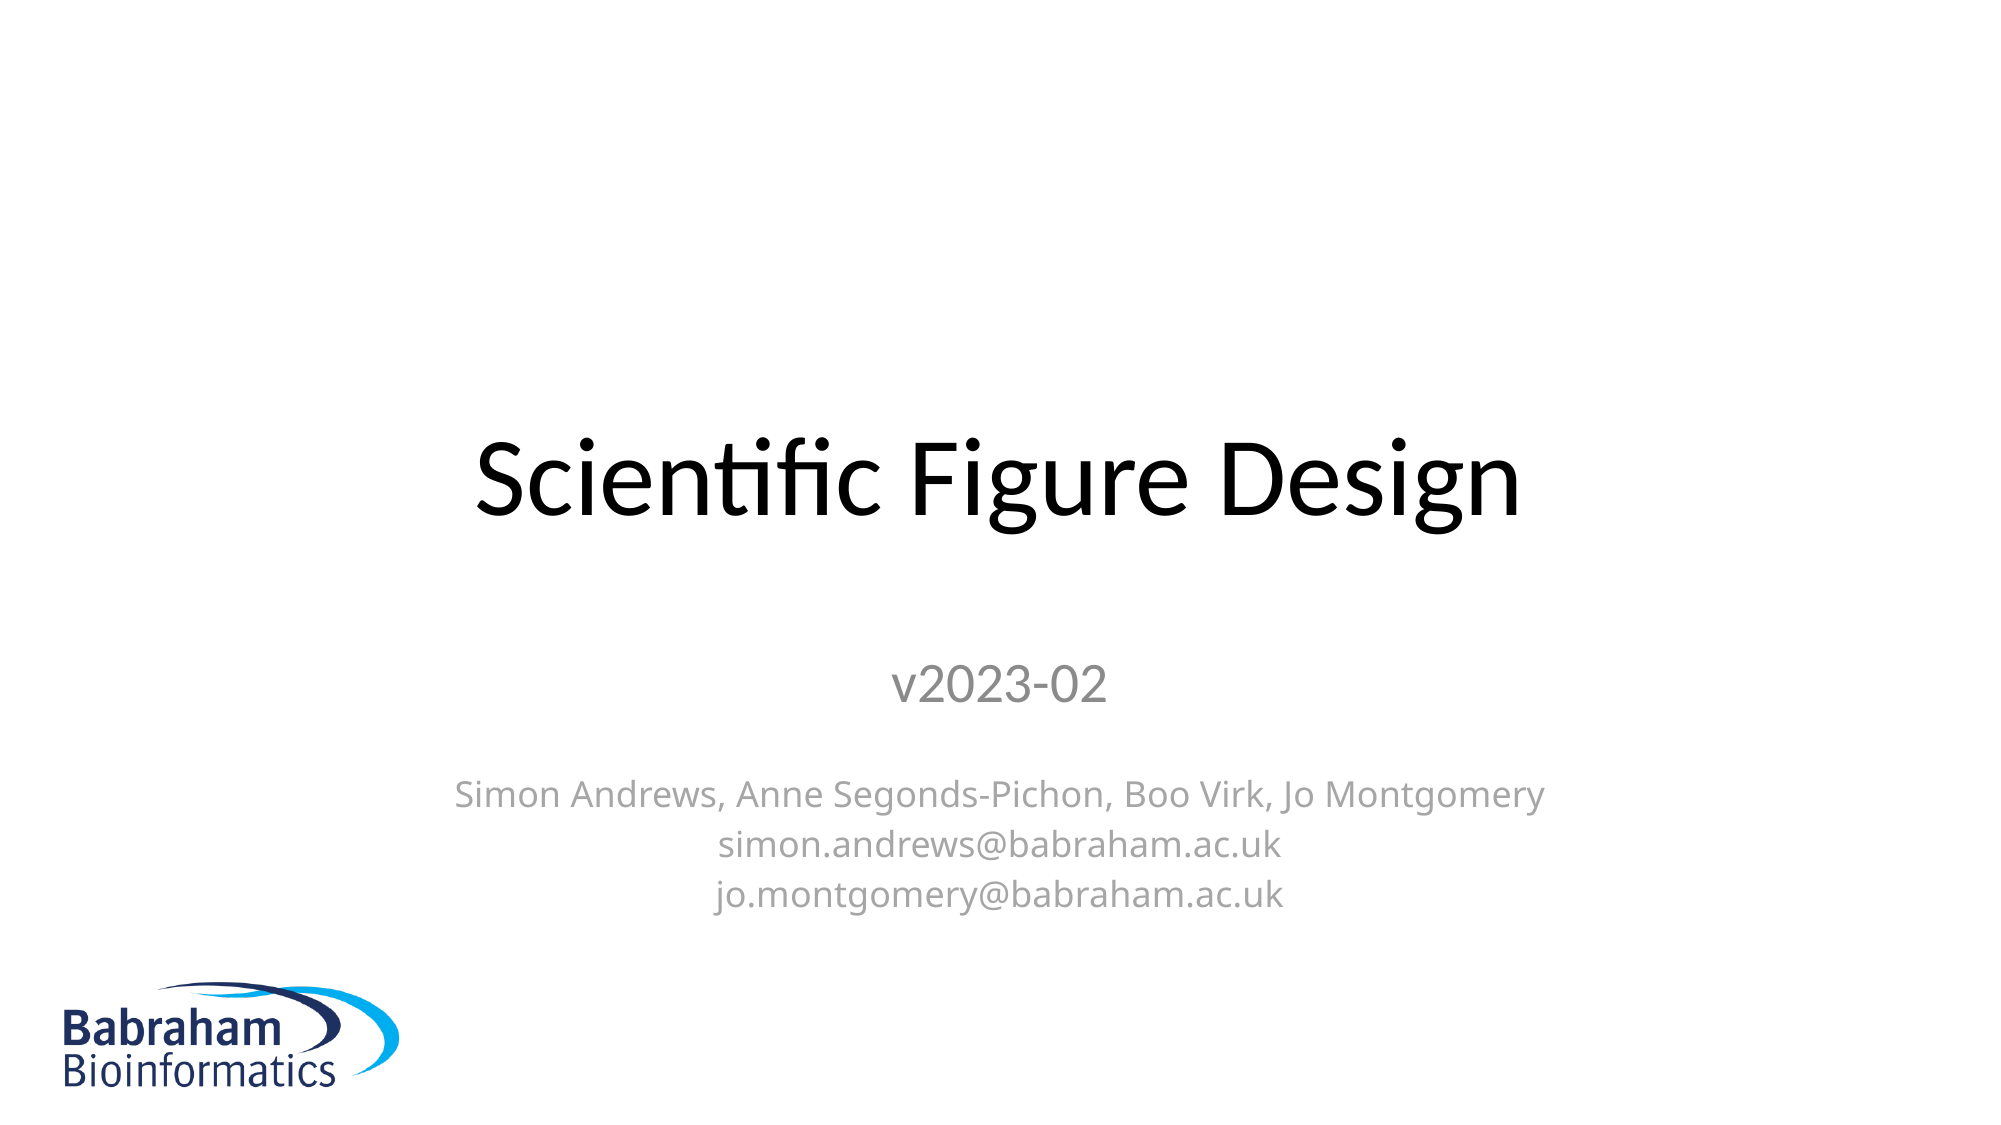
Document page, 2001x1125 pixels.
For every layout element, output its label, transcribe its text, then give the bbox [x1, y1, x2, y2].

subtitle v2023-02 Simon Andrews, Anne Segonds-Pichon, Boo Virk, Jo Montgomery simon.andrews@babraham.ac.uk jo.montgomery@babraham.ac.uk [300, 637, 1700, 925]
title Scientific Figure Design [150, 349, 1850, 591]
picture [42, 971, 407, 1101]
